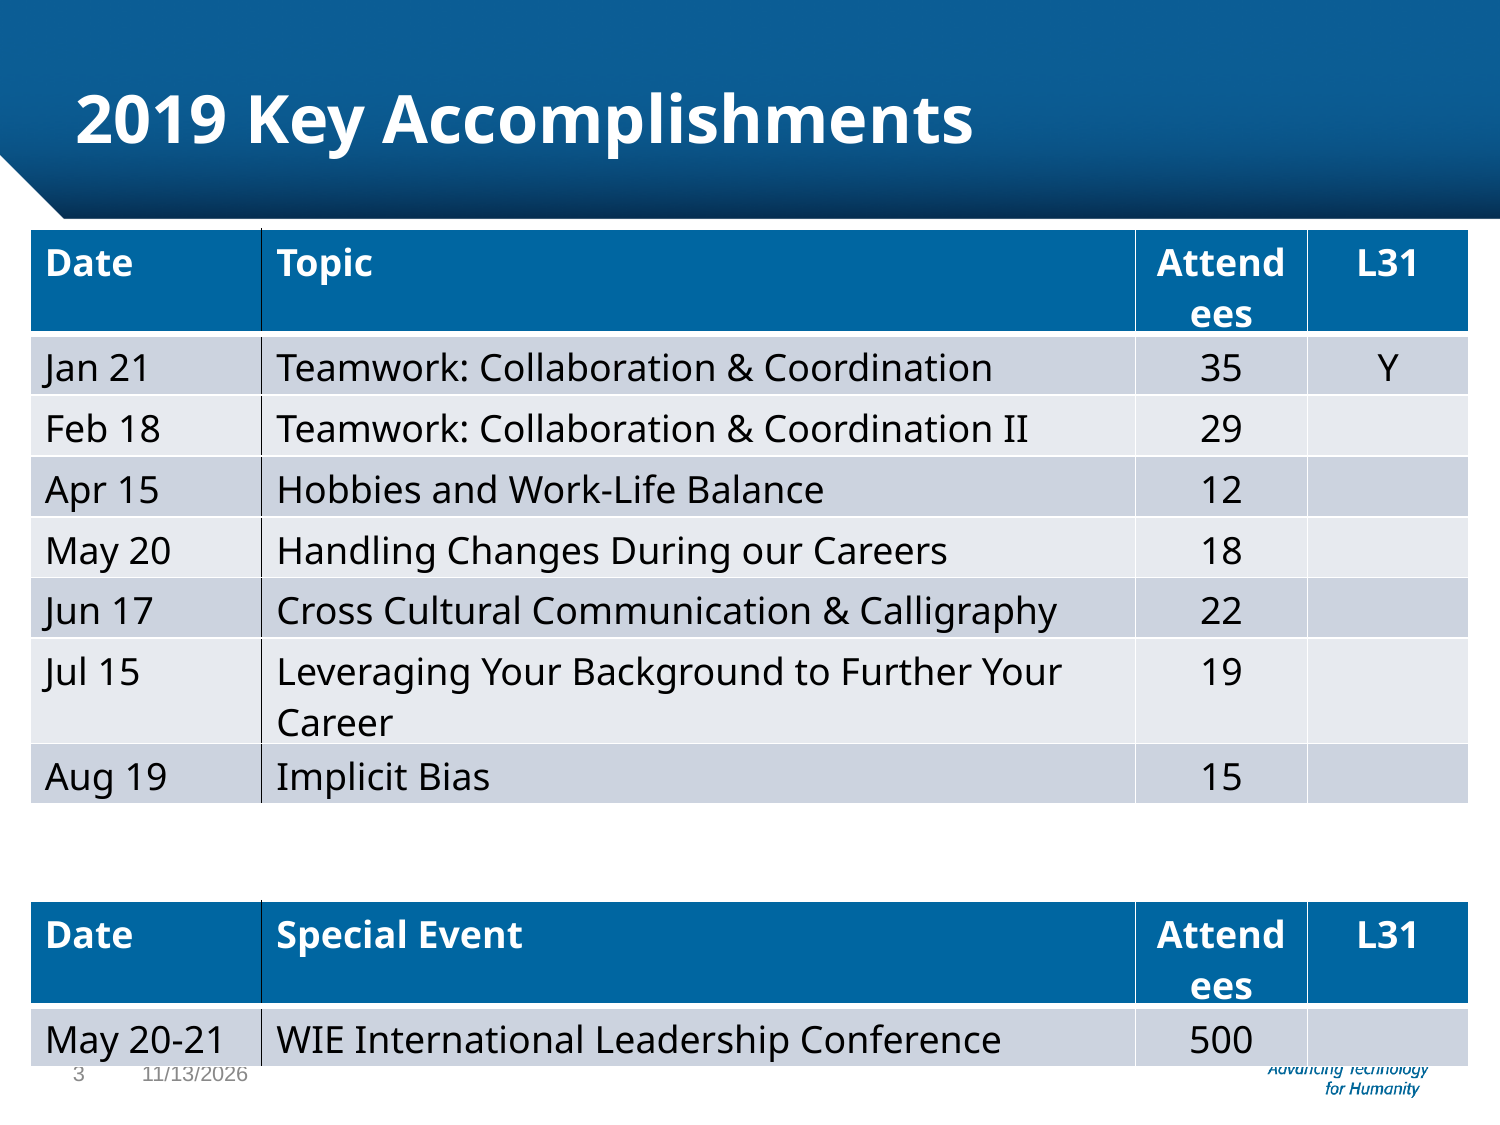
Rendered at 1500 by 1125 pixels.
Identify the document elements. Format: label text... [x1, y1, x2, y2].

table_cell Apr 15 [31, 457, 261, 516]
table_header Date [31, 902, 261, 1003]
table_header L31 [1308, 902, 1468, 1003]
table_cell 19 [1136, 639, 1307, 743]
table_cell [1308, 639, 1468, 743]
table_cell Teamwork: Collaboration & Coordination II [262, 396, 1135, 455]
table_cell 18 [1136, 518, 1307, 577]
table_cell 500 [1136, 1009, 1307, 1066]
table_cell Jul 15 [31, 639, 261, 743]
table_cell Handling Changes During our Careers [262, 518, 1135, 577]
text_box Meetings (month, topic, L31): Xxxx [29, 221, 1500, 806]
table_cell Jan 21 [31, 337, 261, 394]
table_header L31 [1308, 230, 1468, 331]
table_cell Feb 18 [31, 396, 261, 455]
table_cell May 20 [31, 518, 261, 577]
table_cell Teamwork: Collaboration & Coordination [262, 337, 1135, 394]
table_cell 22 [1136, 578, 1307, 637]
table_cell Implicit Bias [262, 744, 1135, 803]
table_cell Hobbies and Work-Life Balance [262, 457, 1135, 516]
table_header Attendees [1136, 902, 1307, 1003]
table_cell [1308, 1009, 1468, 1066]
table_cell [1308, 396, 1468, 455]
table_cell [1308, 744, 1468, 803]
table_cell WIE International Leadership Conference [262, 1009, 1135, 1066]
table_cell Jun 17 [31, 578, 261, 637]
table_cell May 20-21 [31, 1009, 261, 1066]
table_header Topic [262, 230, 1135, 331]
table_cell [1308, 518, 1468, 577]
table_header Date [31, 230, 261, 331]
table_cell 35 [1136, 337, 1307, 394]
table_cell 15 [1136, 744, 1307, 803]
table_cell [1308, 578, 1468, 637]
slide_number 3 [72, 1067, 132, 1103]
table_cell 29 [1136, 396, 1307, 455]
table_header Special Event [262, 902, 1135, 1003]
table_cell [1308, 457, 1468, 516]
table_cell Leveraging Your Background to Further Your Career [262, 639, 1135, 743]
picture [0, 0, 1500, 1125]
title 2019 Key Accomplishments [60, 32, 1436, 202]
table_cell Aug 19 [31, 744, 261, 803]
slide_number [141, 1067, 412, 1103]
table_header Attendees [1136, 230, 1307, 331]
table_cell 12 [1136, 457, 1307, 516]
table_cell Cross Cultural Communication & Calligraphy [262, 578, 1135, 637]
table_cell Y [1308, 337, 1468, 394]
